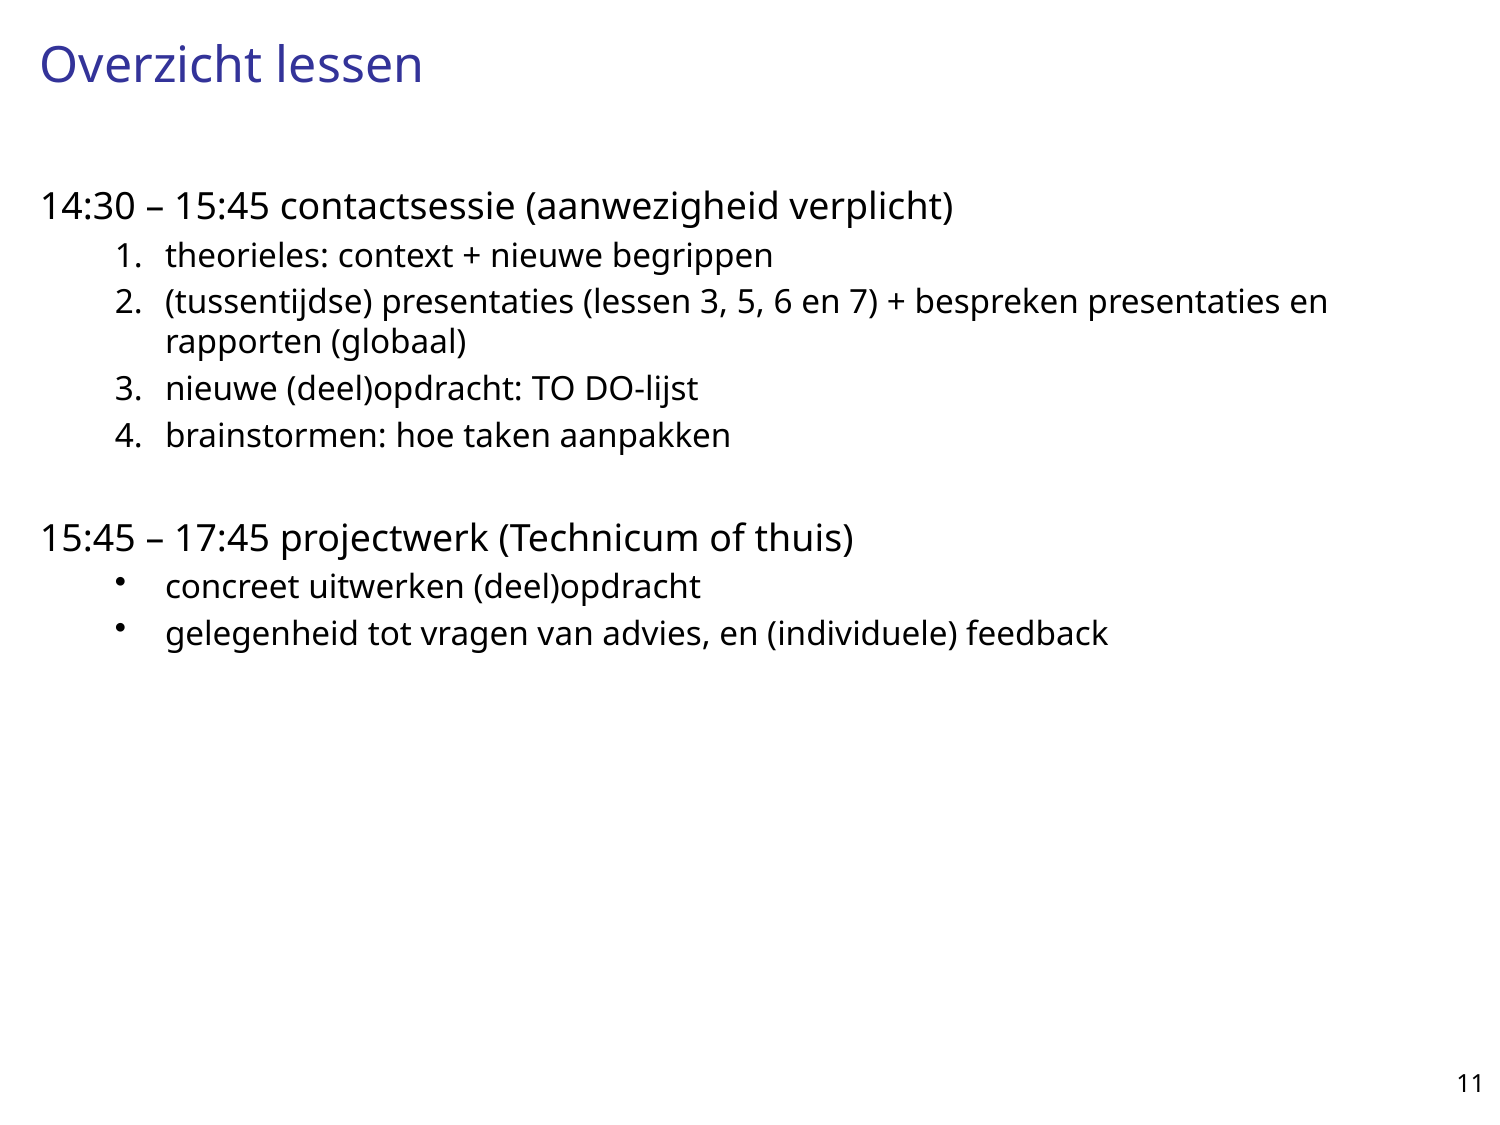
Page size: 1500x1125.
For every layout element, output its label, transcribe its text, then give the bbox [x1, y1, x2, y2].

slide_number 11 [1387, 1059, 1500, 1110]
list 14:30 – 15:45 contactsessie (aanwezigheid verplicht) theorieles: context + nieuwe begrippen (tussentijdse) presentaties (lessen 3, 5, 6 en 7) + bespreken presentaties en rapporten (globaal) nieuwe (deel)opdracht: TO DO-lijst brainstormen: hoe taken aanpakken 15:45 – 17:45 projectwerk (Technicum of thuis) concreet uitwerken (deel)opdracht gelegenheid tot vragen van advies, en (individuele) feedback [24, 174, 1475, 1038]
title Overzicht lessen [24, 24, 1475, 163]
